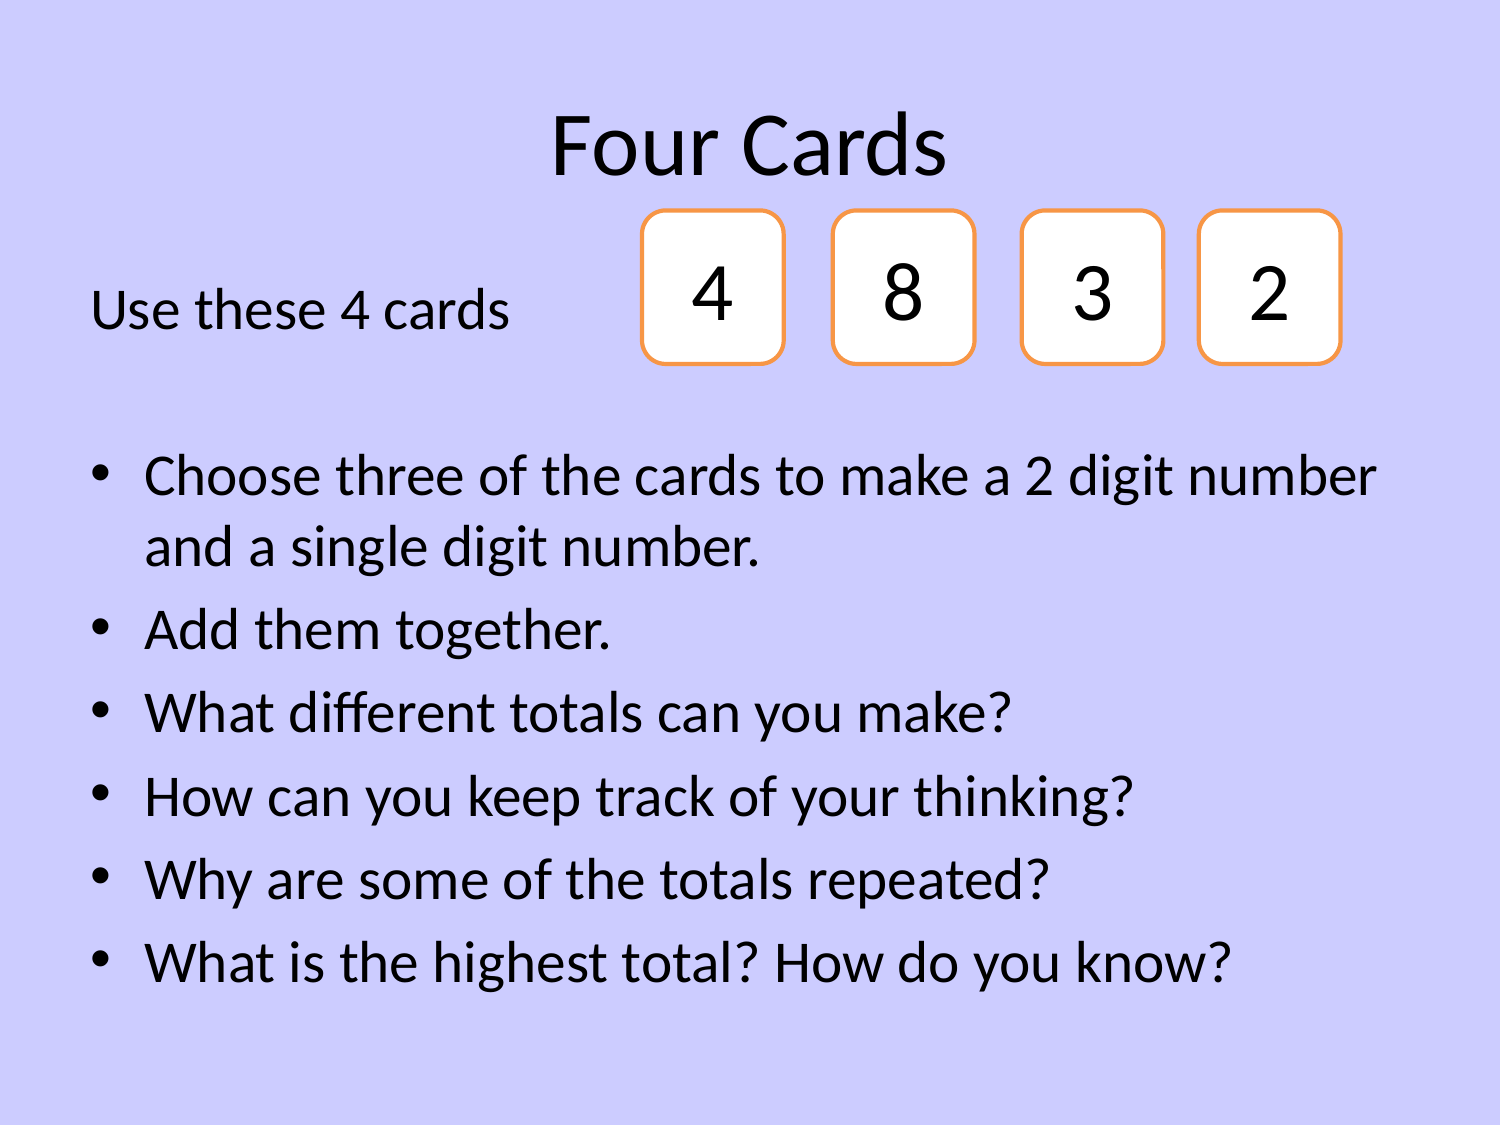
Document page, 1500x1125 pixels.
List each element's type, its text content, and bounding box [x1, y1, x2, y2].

text_box 4 [639, 208, 786, 367]
list Use these 4 cards Choose three of the cards to make a 2 digit number and a single digit number. Add them together. What different totals can you make? How can you keep track of your thinking? Why are some of the totals repeated? What is the highest total? How do you know? [75, 262, 1425, 1005]
title Four Cards [75, 45, 1425, 233]
text_box 3 [1019, 208, 1166, 367]
text_box 2 [1196, 208, 1343, 367]
text_box 8 [830, 208, 977, 367]
